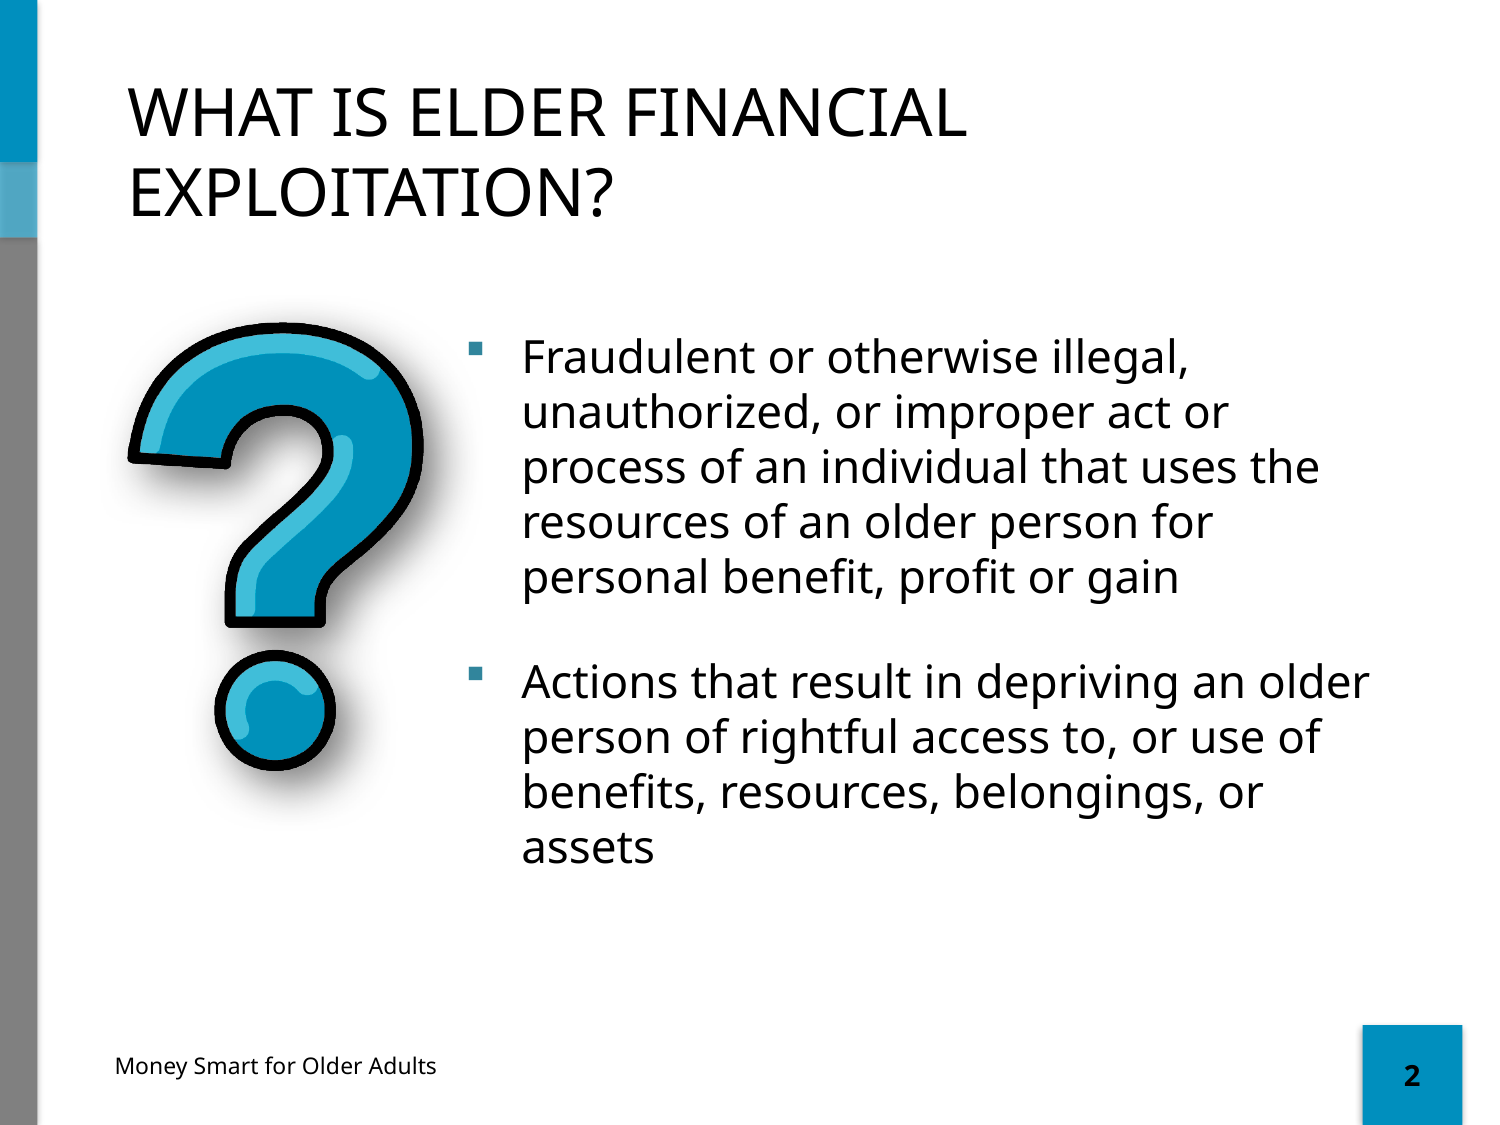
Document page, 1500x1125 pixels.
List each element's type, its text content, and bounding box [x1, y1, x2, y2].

title What Is Elder Financial Exploitation? [112, 62, 1388, 163]
list Fraudulent or otherwise illegal, unauthorized, or improper act or process of an individual that uses the resources of an older person for personal benefit, profit or gain Actions that result in depriving an older person of rightful access to, or use of benefits, resources, belongings, or assets [450, 249, 1400, 950]
picture [99, 312, 447, 779]
